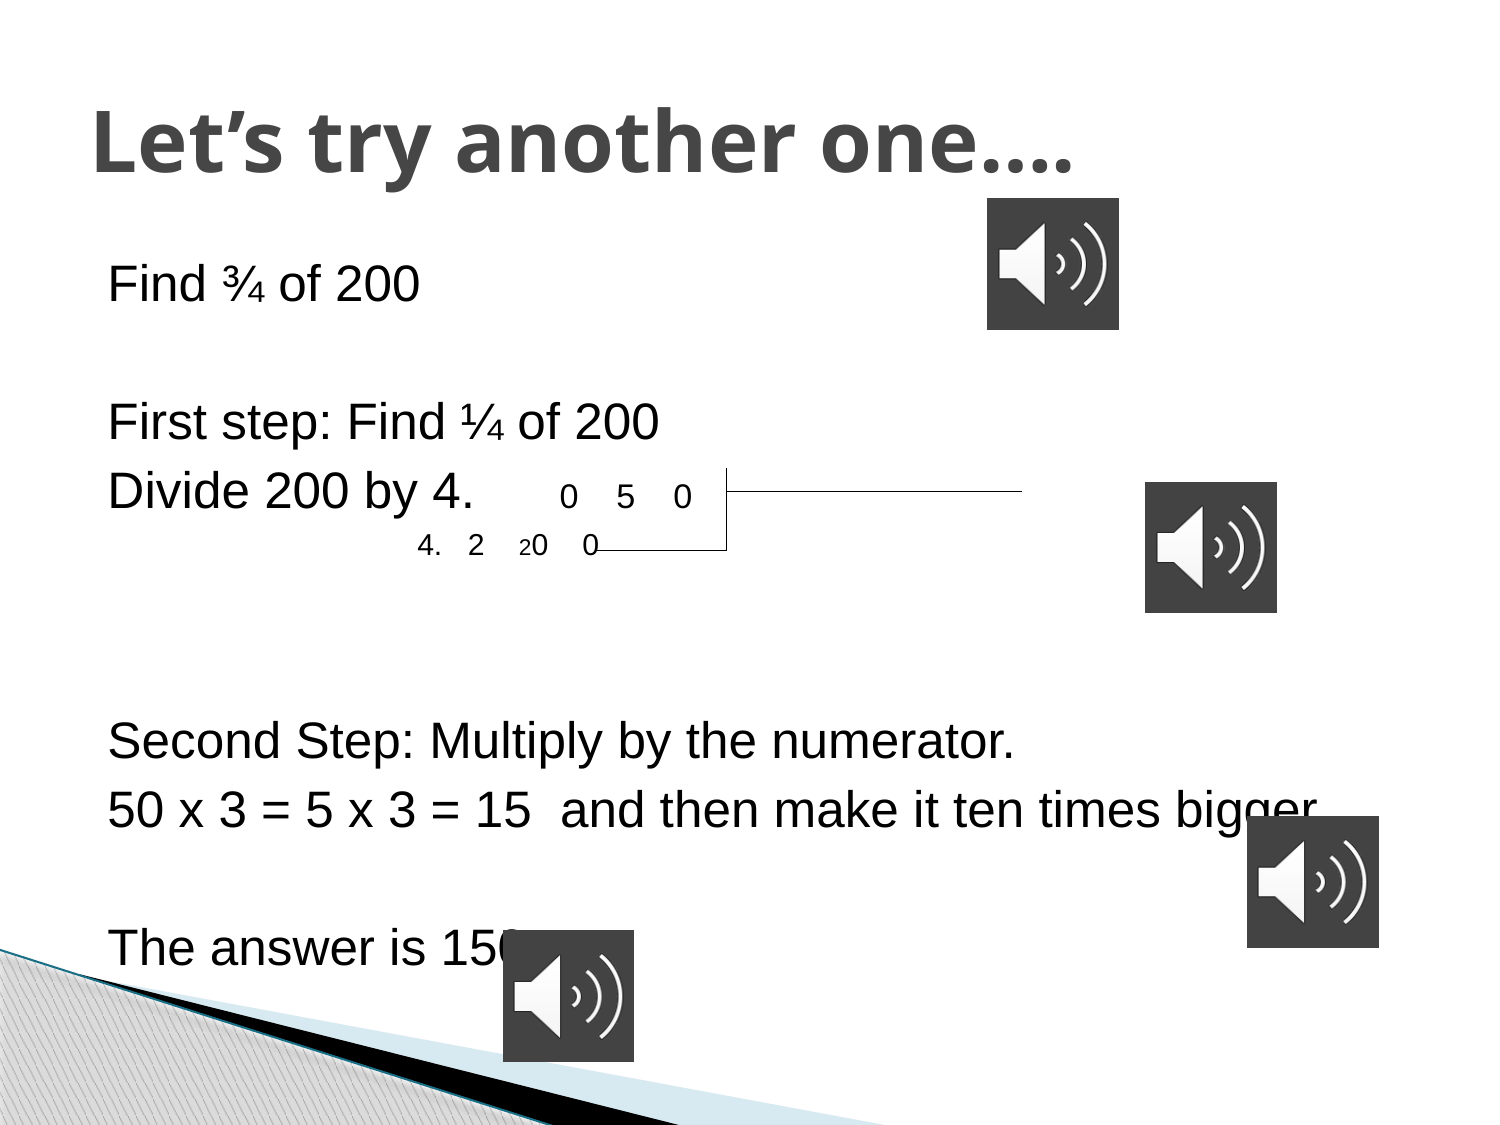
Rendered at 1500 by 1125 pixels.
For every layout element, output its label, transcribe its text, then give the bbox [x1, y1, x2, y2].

picture [985, 197, 1120, 331]
title Let’s try another one…. [75, 45, 1425, 233]
picture [1245, 814, 1380, 949]
list Find ¾ of 200 First step: Find ¼ of 200 Divide 200 by 4. 0 5 0 4. 2 20 0 Second Step: Multiply by the numerator. 50 x 3 = 5 x 3 = 15 and then make it ten times bigger. The answer is 150 [75, 243, 1425, 986]
picture [1144, 480, 1278, 615]
picture [501, 929, 636, 1064]
